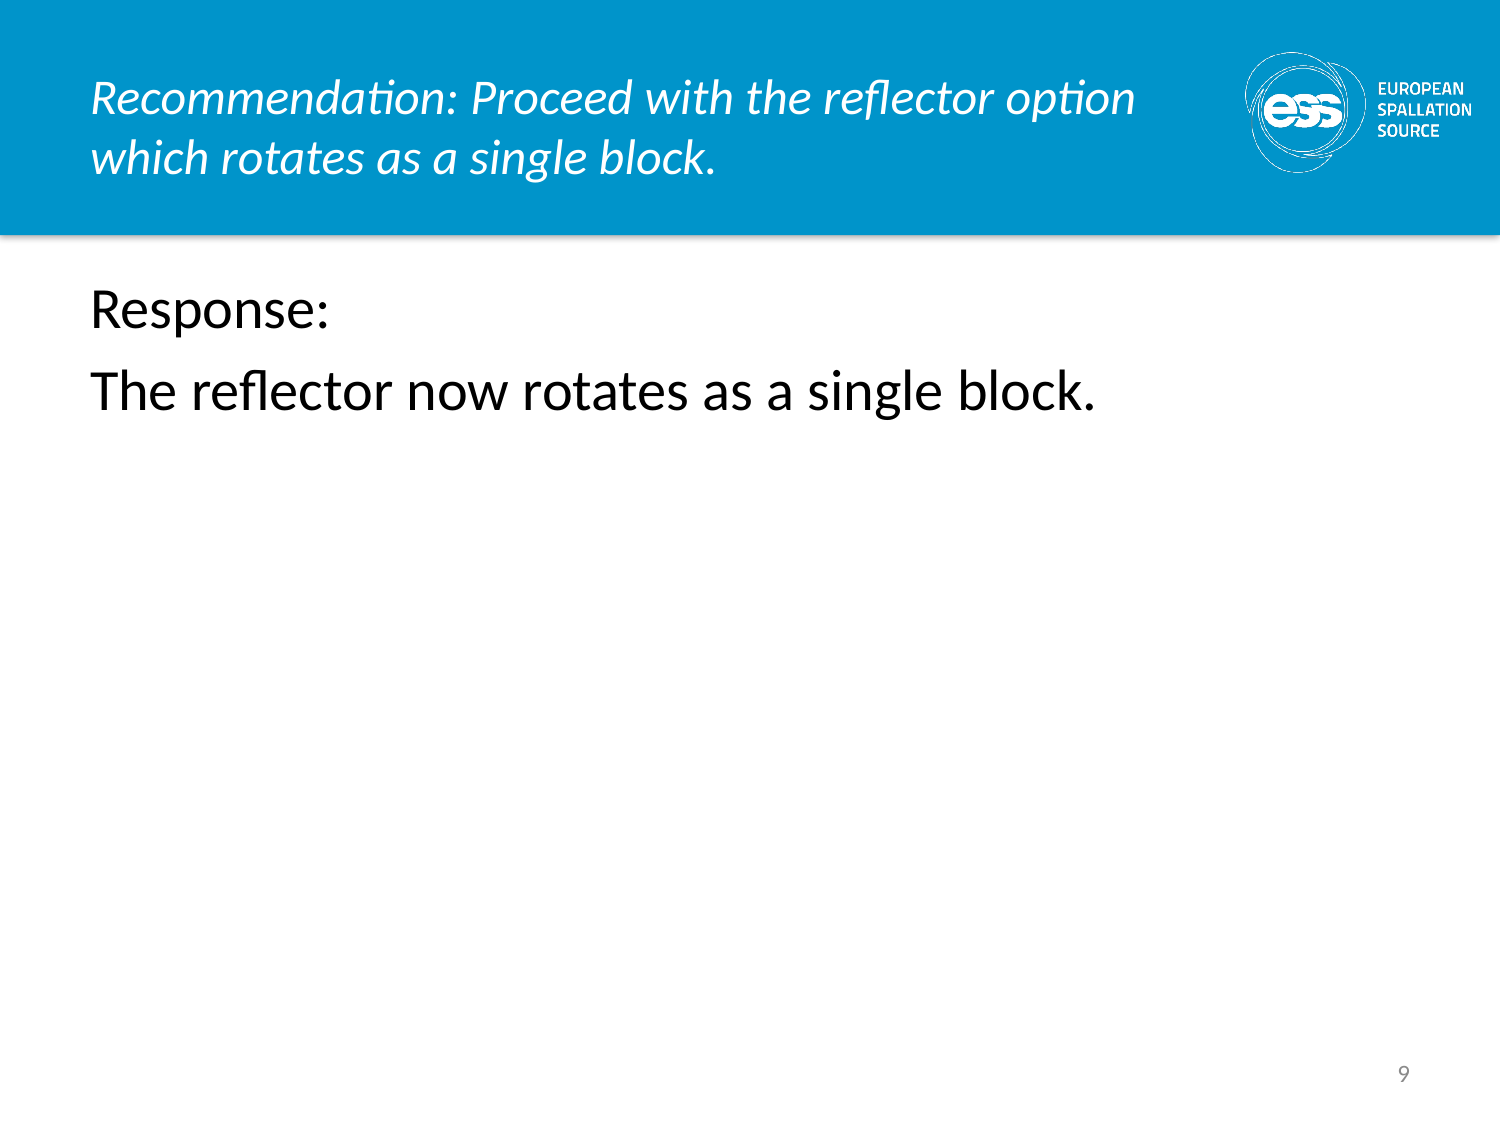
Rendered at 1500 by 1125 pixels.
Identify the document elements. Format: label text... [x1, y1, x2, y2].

picture [1418, 104, 1423, 115]
picture [1389, 104, 1393, 115]
title Recommendation: Proceed with the reflector option which rotates as a single block. [75, 30, 1247, 219]
picture [1409, 104, 1415, 115]
slide_number 9 [1074, 1042, 1425, 1103]
list Response: The reflector now rotates as a single block. [75, 262, 1425, 1005]
picture [1432, 125, 1438, 136]
picture [1423, 83, 1430, 94]
picture [1436, 104, 1444, 115]
picture [1454, 83, 1458, 94]
picture [1379, 83, 1385, 94]
picture [1422, 125, 1428, 134]
picture [1443, 86, 1450, 93]
picture [1264, 94, 1342, 127]
picture [1398, 109, 1406, 115]
picture [1400, 83, 1407, 94]
